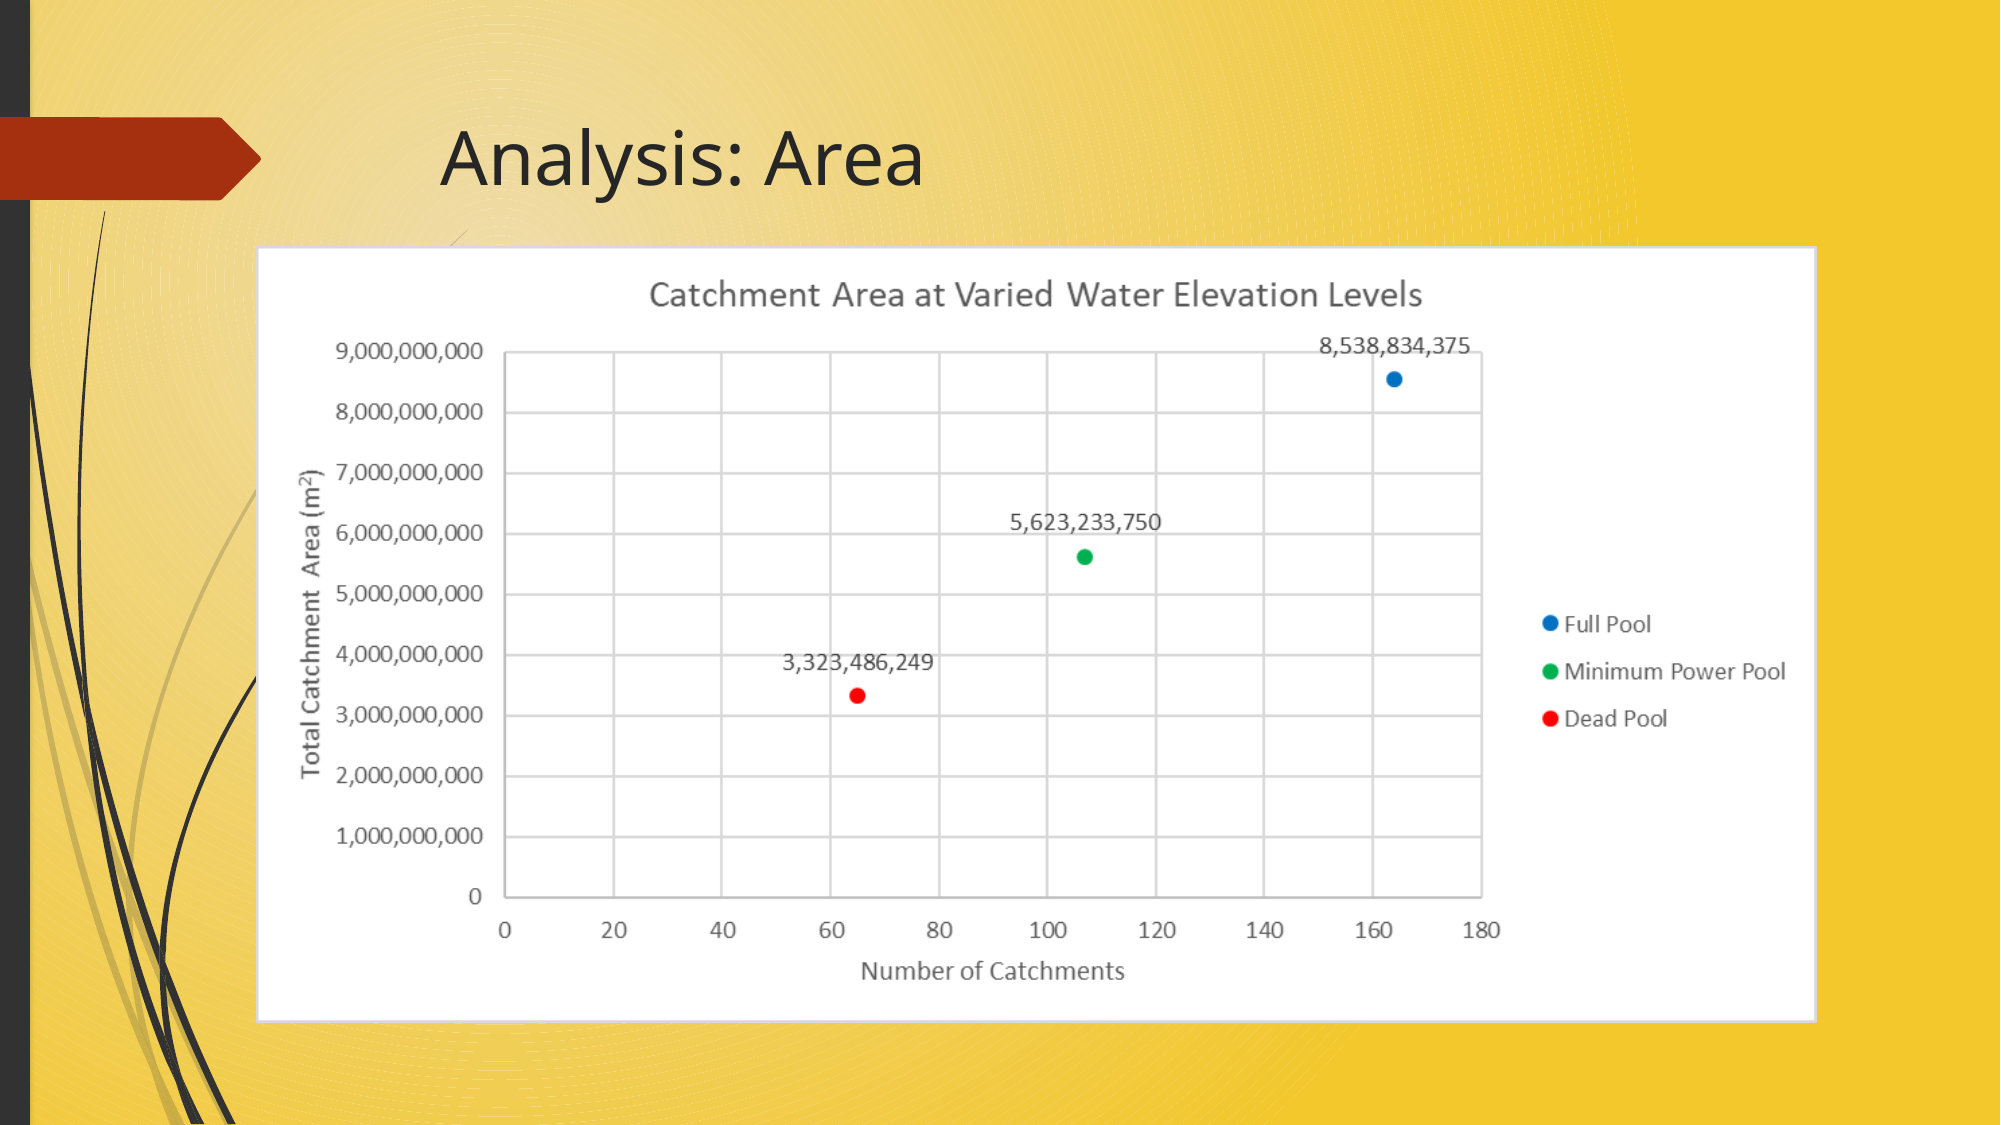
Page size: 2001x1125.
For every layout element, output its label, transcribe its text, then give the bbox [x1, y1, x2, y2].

picture [256, 246, 1817, 1024]
title Analysis: Area [425, 102, 1888, 313]
